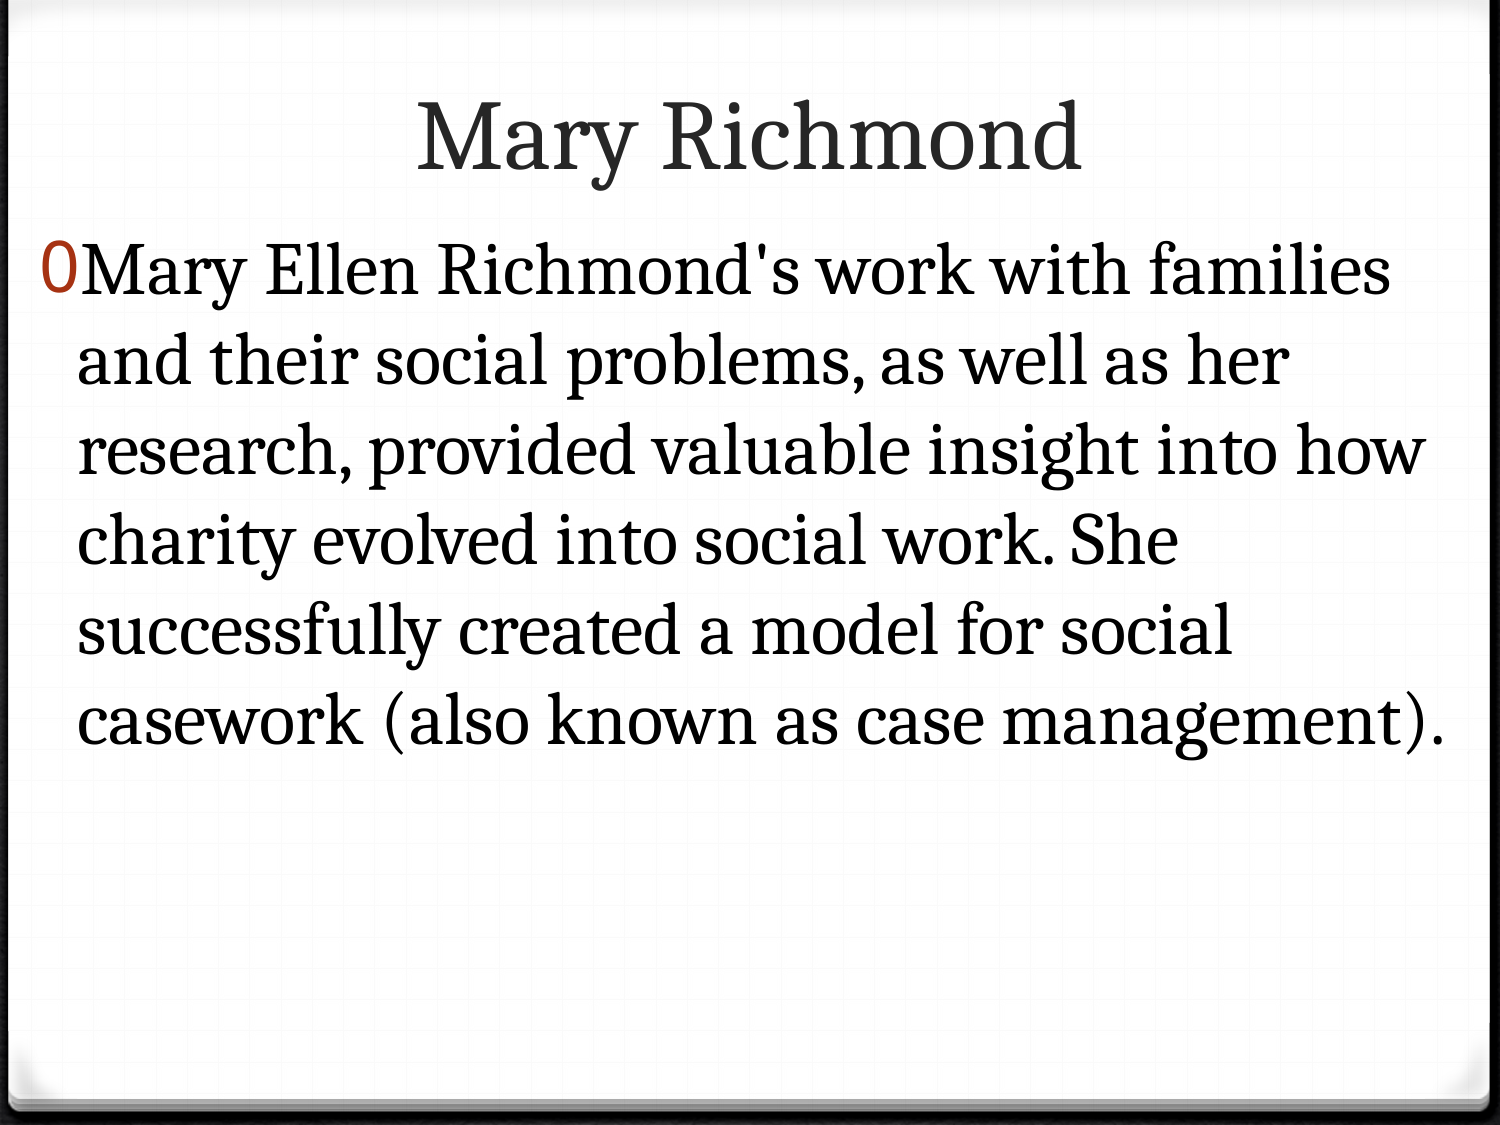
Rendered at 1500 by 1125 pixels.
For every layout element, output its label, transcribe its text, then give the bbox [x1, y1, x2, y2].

title Mary Richmond [90, 71, 1410, 188]
picture [0, 0, 1500, 1125]
list Mary Ellen Richmond's work with families and their social problems, as well as her research, provided valuable insight into how charity evolved into social work. She successfully created a model for social casework (also known as case management). [24, 212, 1475, 1075]
